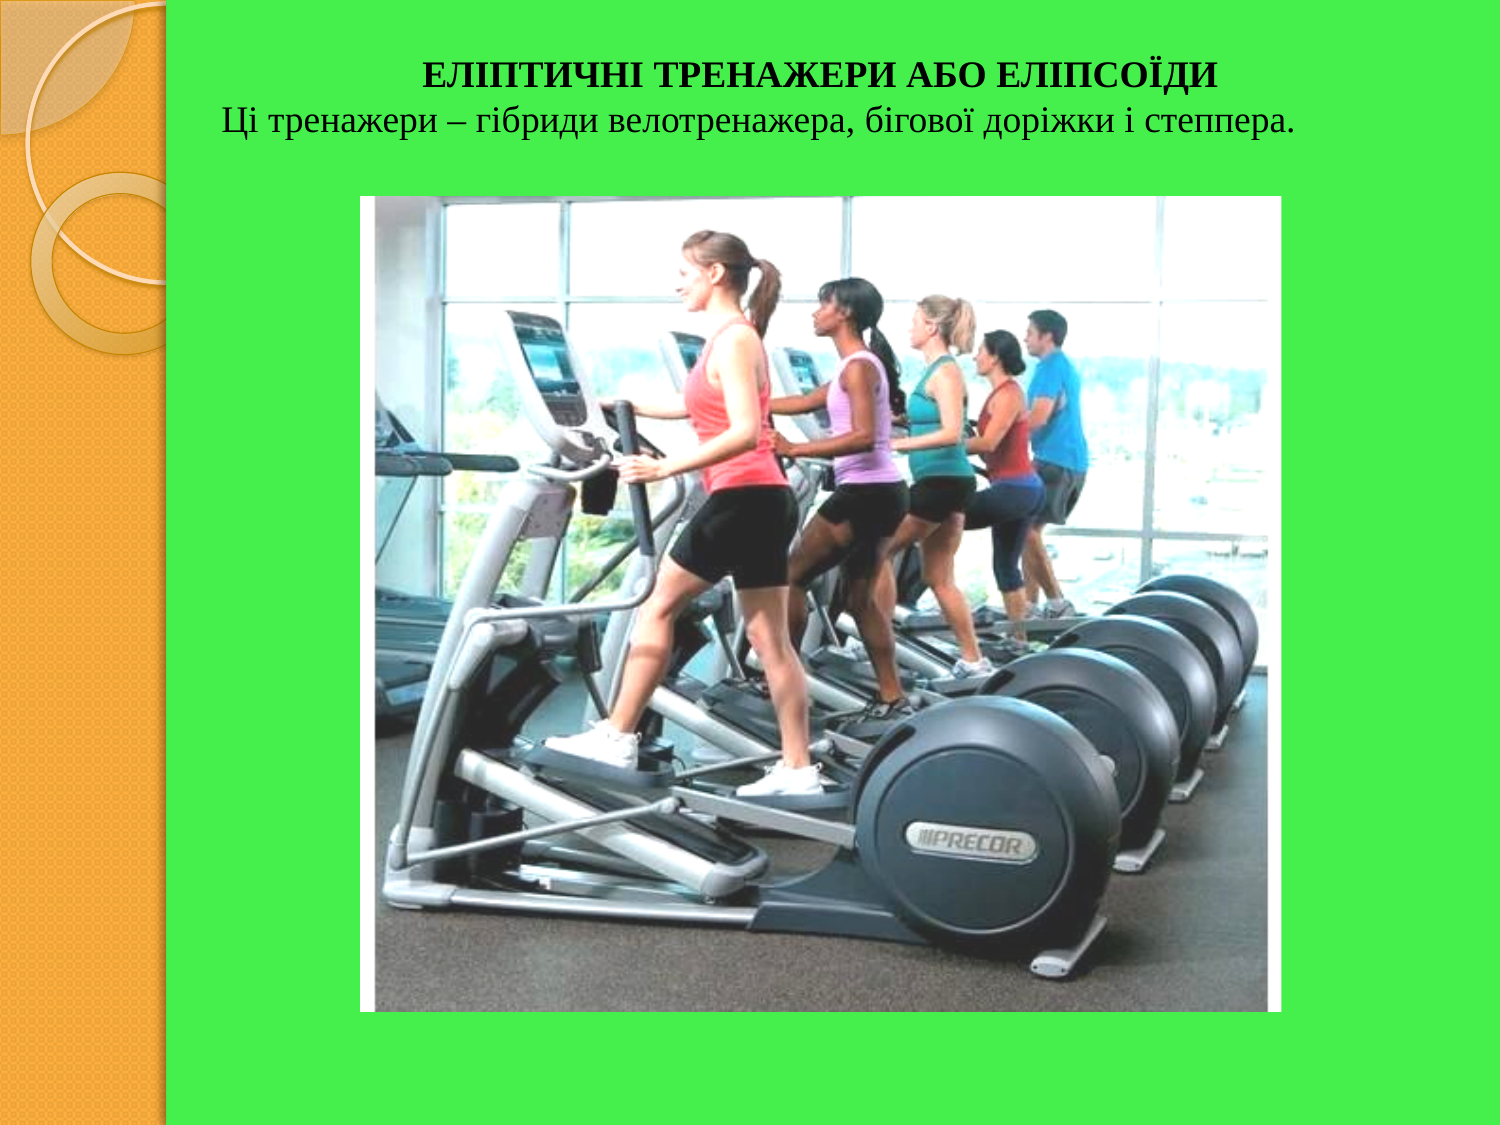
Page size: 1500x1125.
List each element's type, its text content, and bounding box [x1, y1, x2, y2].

text_box ЕЛІПТИЧНІ ТРЕНАЖЕРИ АБО ЕЛІПСОЇДИ Ці тренажери – гіб­риди велотренажера, бігової доріжки і степпера. [206, 42, 1435, 148]
picture [359, 195, 1282, 1012]
